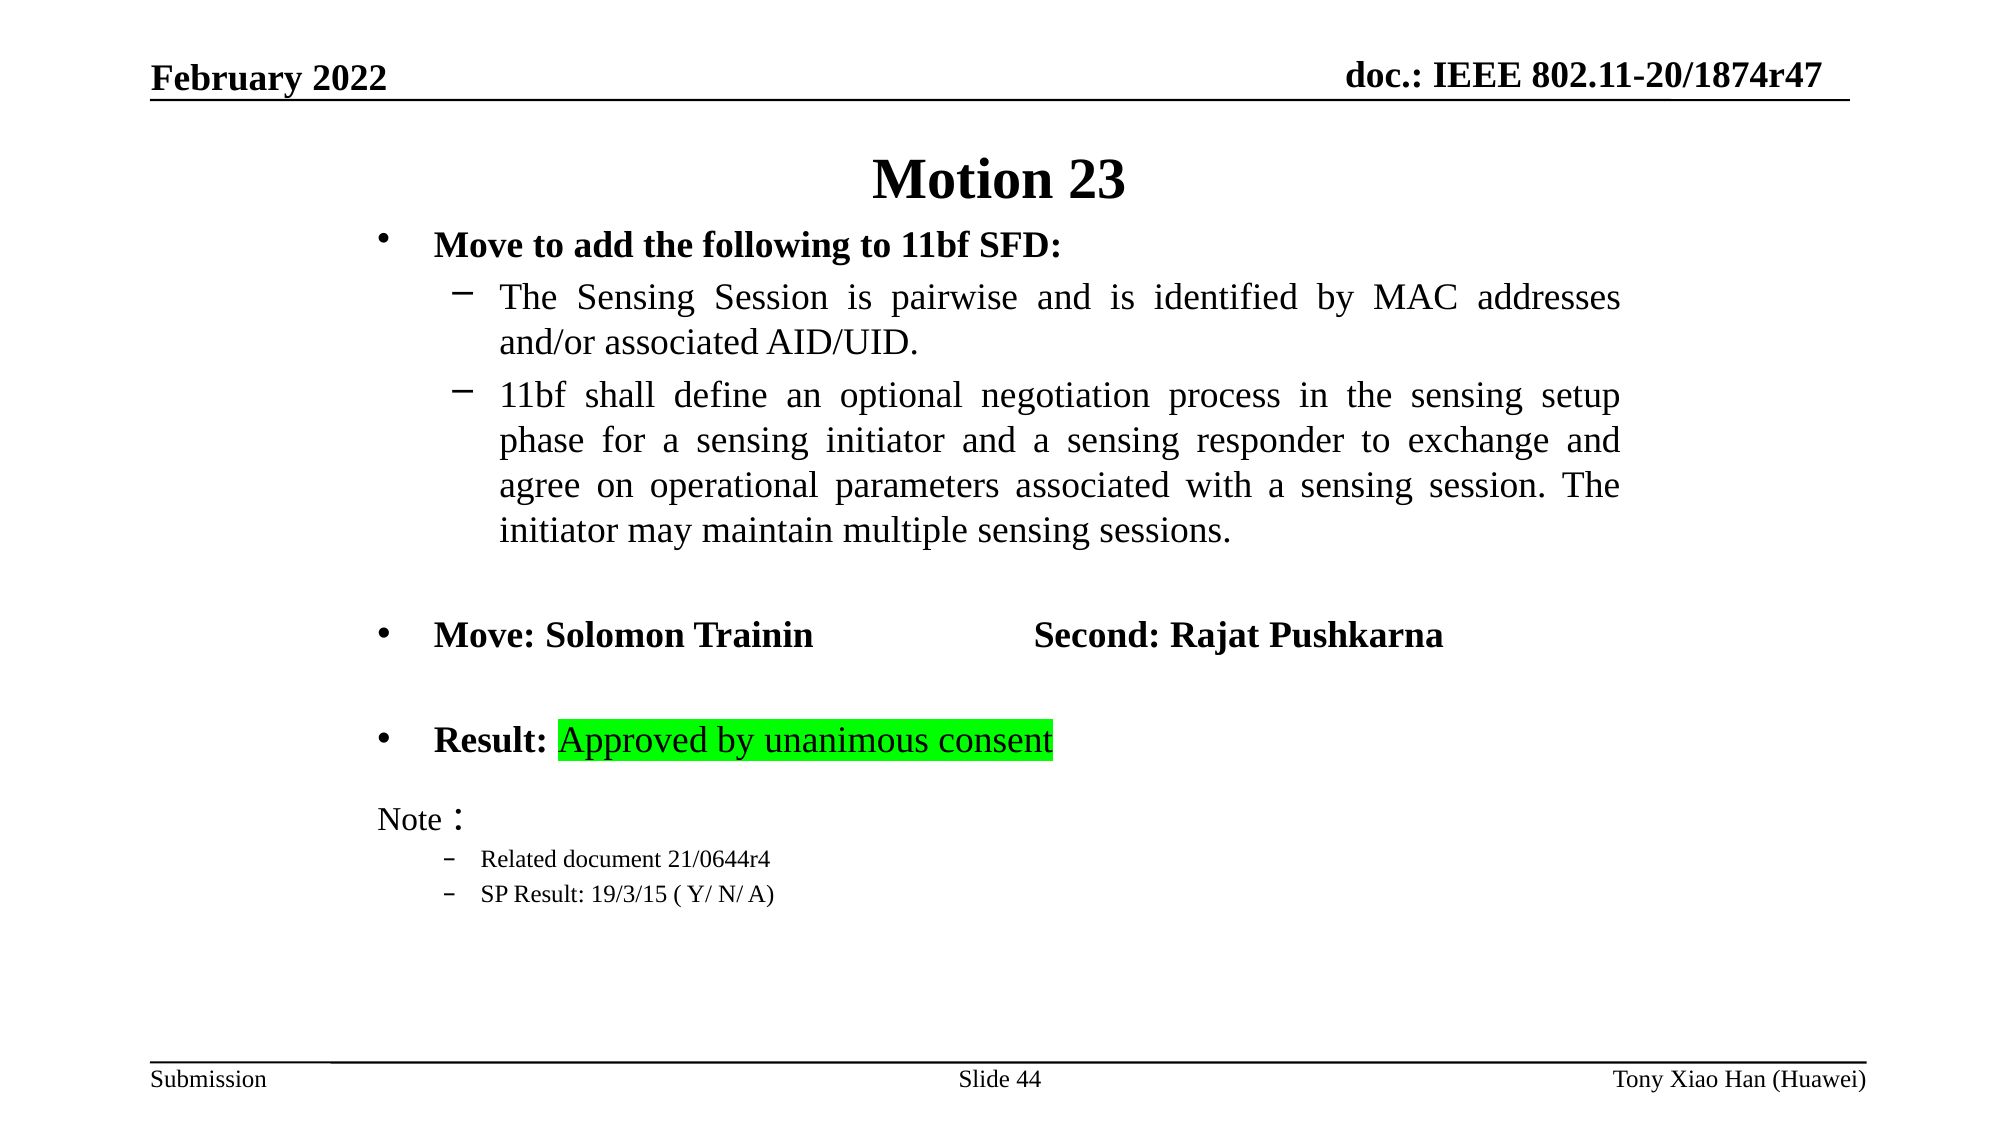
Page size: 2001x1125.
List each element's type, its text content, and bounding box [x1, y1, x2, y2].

text_box Move to add the following to 11bf SFD: The Sensing Session is pairwise and is identified by MAC addresses and/or associated AID/UID. 11bf shall define an optional negotiation process in the sensing setup phase for a sensing initiator and a sensing responder to exchange and agree on operational parameters associated with a sensing session. The initiator may maintain multiple sensing sessions. Move: Solomon Trainin Second: Rajat Pushkarna Result: Approved by unanimous consent Note： Related document 21/0644r4 SP Result: 19/3/15 ( Y/ N/ A) [362, 212, 1638, 975]
text_box Motion 23 [362, 87, 1638, 212]
